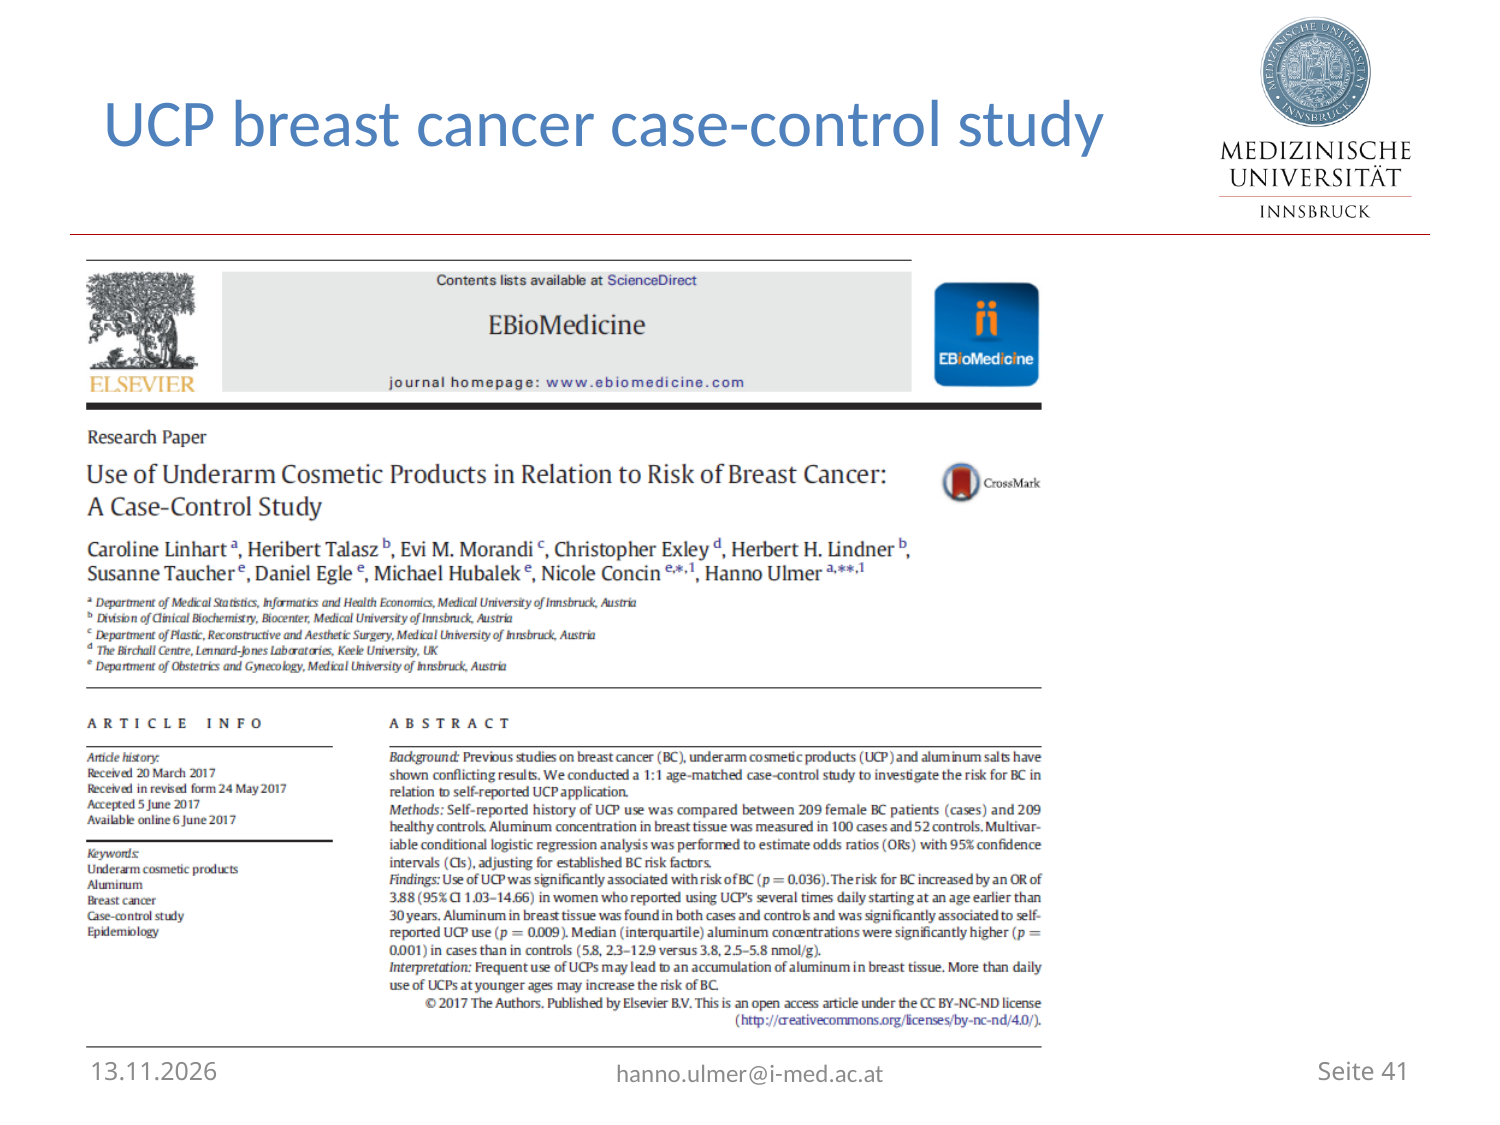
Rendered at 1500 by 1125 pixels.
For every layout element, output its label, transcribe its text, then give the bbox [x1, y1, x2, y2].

text_box UCP breast cancer case-control study [88, 66, 1326, 175]
footer hanno.ulmer@i-med.ac.at [512, 1069, 988, 1103]
picture [67, 243, 1079, 1061]
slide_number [75, 1069, 425, 1103]
slide_number Seite 41 [1074, 1042, 1425, 1103]
picture [1205, 7, 1425, 227]
